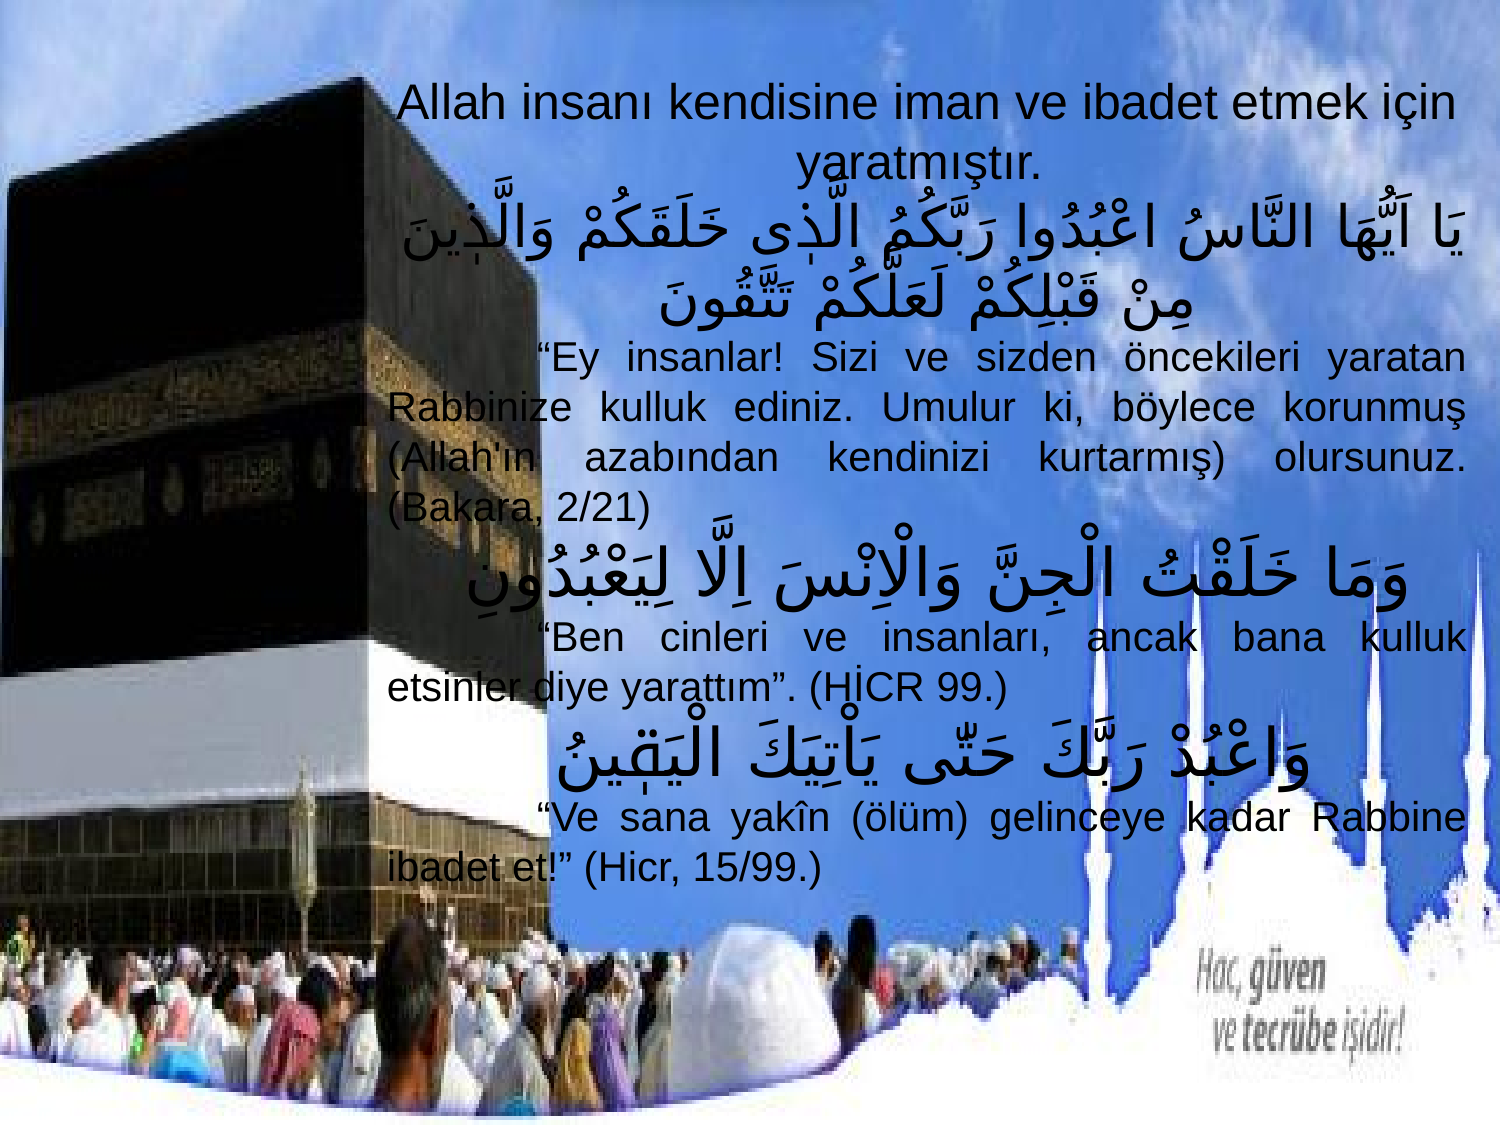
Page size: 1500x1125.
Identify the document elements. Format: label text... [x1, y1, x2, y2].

text_box Allah insanı kendisine iman ve ibadet etmek için yaratmıştır. يَا اَيُّهَا النَّاسُ اعْبُدُوا رَبَّكُمُ الَّذٖى خَلَقَكُمْ وَالَّذٖينَ مِنْ قَبْلِكُمْ لَعَلَّكُمْ تَتَّقُونَ “Ey insanlar! Sizi ve sizden öncekileri yaratan Rabbinize kulluk ediniz. Umulur ki, böylece korunmuş (Allah'ın azabından kendinizi kurtarmış) olursunuz. (Bakara, 2/21) وَمَا خَلَقْتُ الْجِنَّ وَالْاِنْسَ اِلَّا لِيَعْبُدُونِ “Ben cinleri ve insanları, ancak bana kulluk etsinler diye yarattım”. (HİCR 99.) وَاعْبُدْ رَبَّكَ حَتّٰى يَاْتِيَكَ الْيَقٖينُ “Ve sana yakîn (ölüm) gelinceye kadar Rabbine ibadet et!” (Hicr, 15/99.) [371, 6, 1484, 953]
text_box [281, 0, 1500, 322]
picture [0, 0, 1500, 1125]
